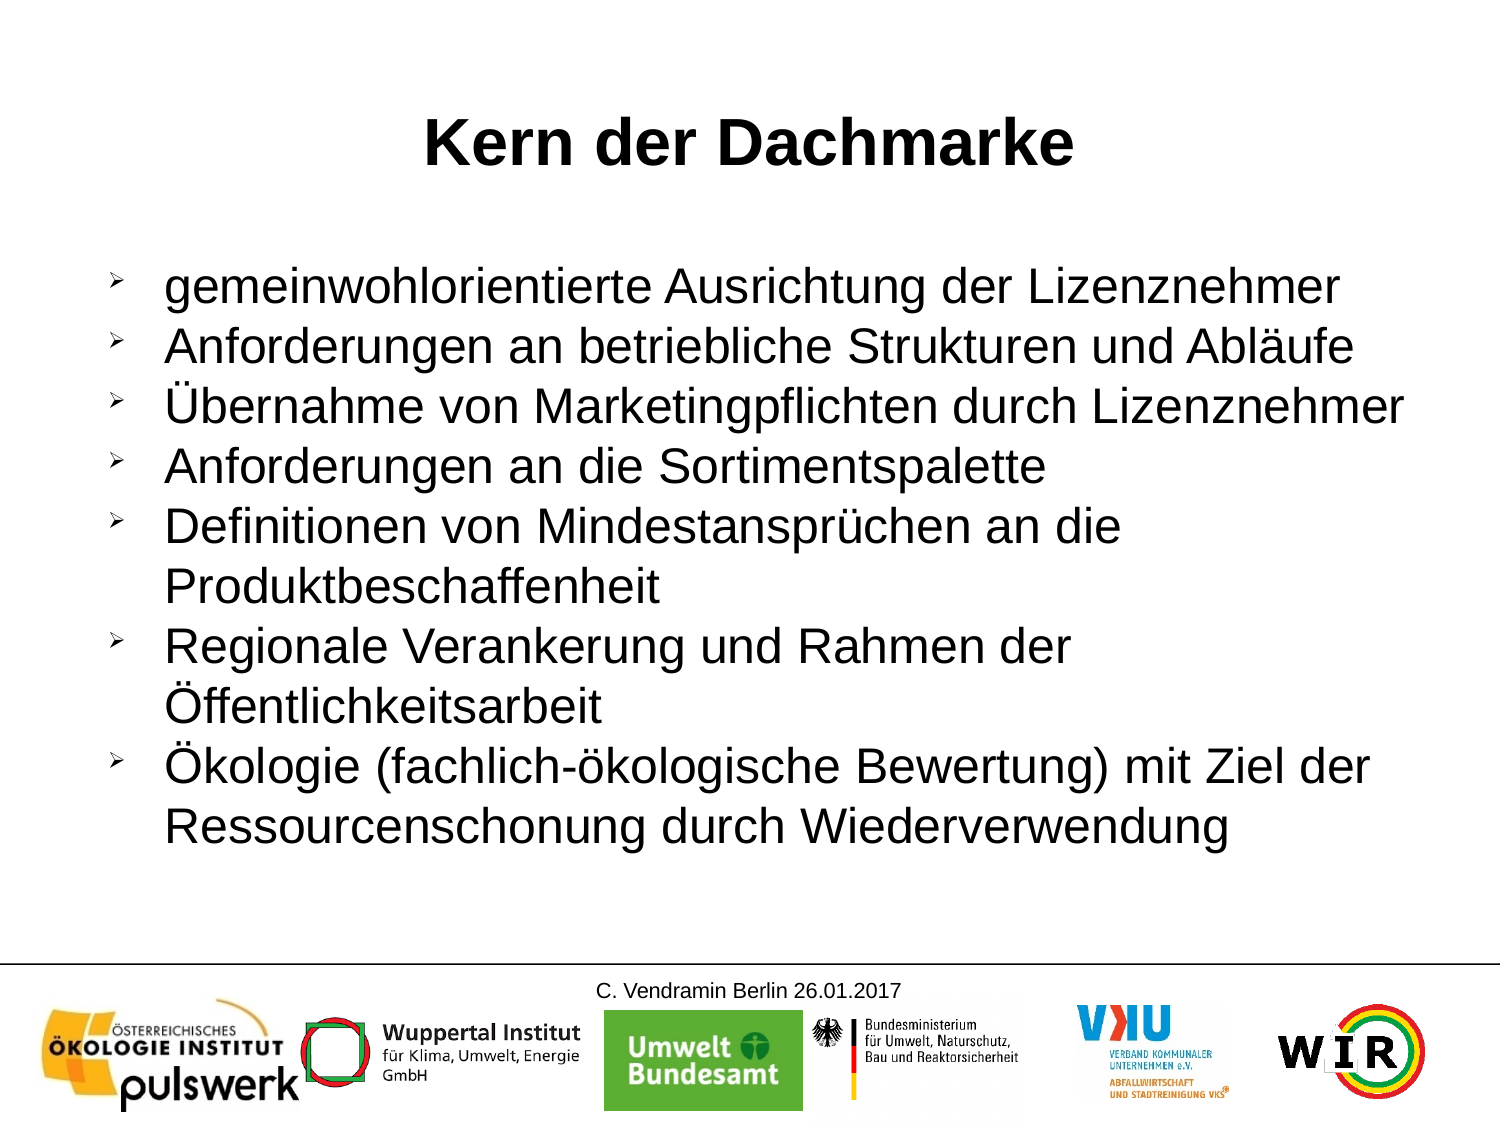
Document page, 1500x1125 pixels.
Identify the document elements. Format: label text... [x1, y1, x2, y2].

picture [604, 993, 1028, 1125]
text_box Kern der Dachmarke [74, 45, 1425, 233]
picture [35, 995, 582, 1112]
picture [1276, 1004, 1425, 1099]
picture [1087, 1005, 1096, 1028]
picture [1152, 1005, 1161, 1032]
picture [1077, 1005, 1229, 1098]
text_box gemeinwohlorientierte Ausrichtung der Lizenznehmer Anforderungen an betriebliche Strukturen und Abläufe Übernahme von Marketingpflichten durch Lizenznehmer Anforderungen an die Sortimentspalette Definitionen von Mindestansprüchen an die Produktbeschaffenheit Regionale Verankerung und Rahmen der Öffentlichkeitsarbeit Ökologie (fachlich-ökologische Bewertung) mit Ziel der Res­sourcenschonung durch Wiederverwendung [93, 245, 1444, 707]
